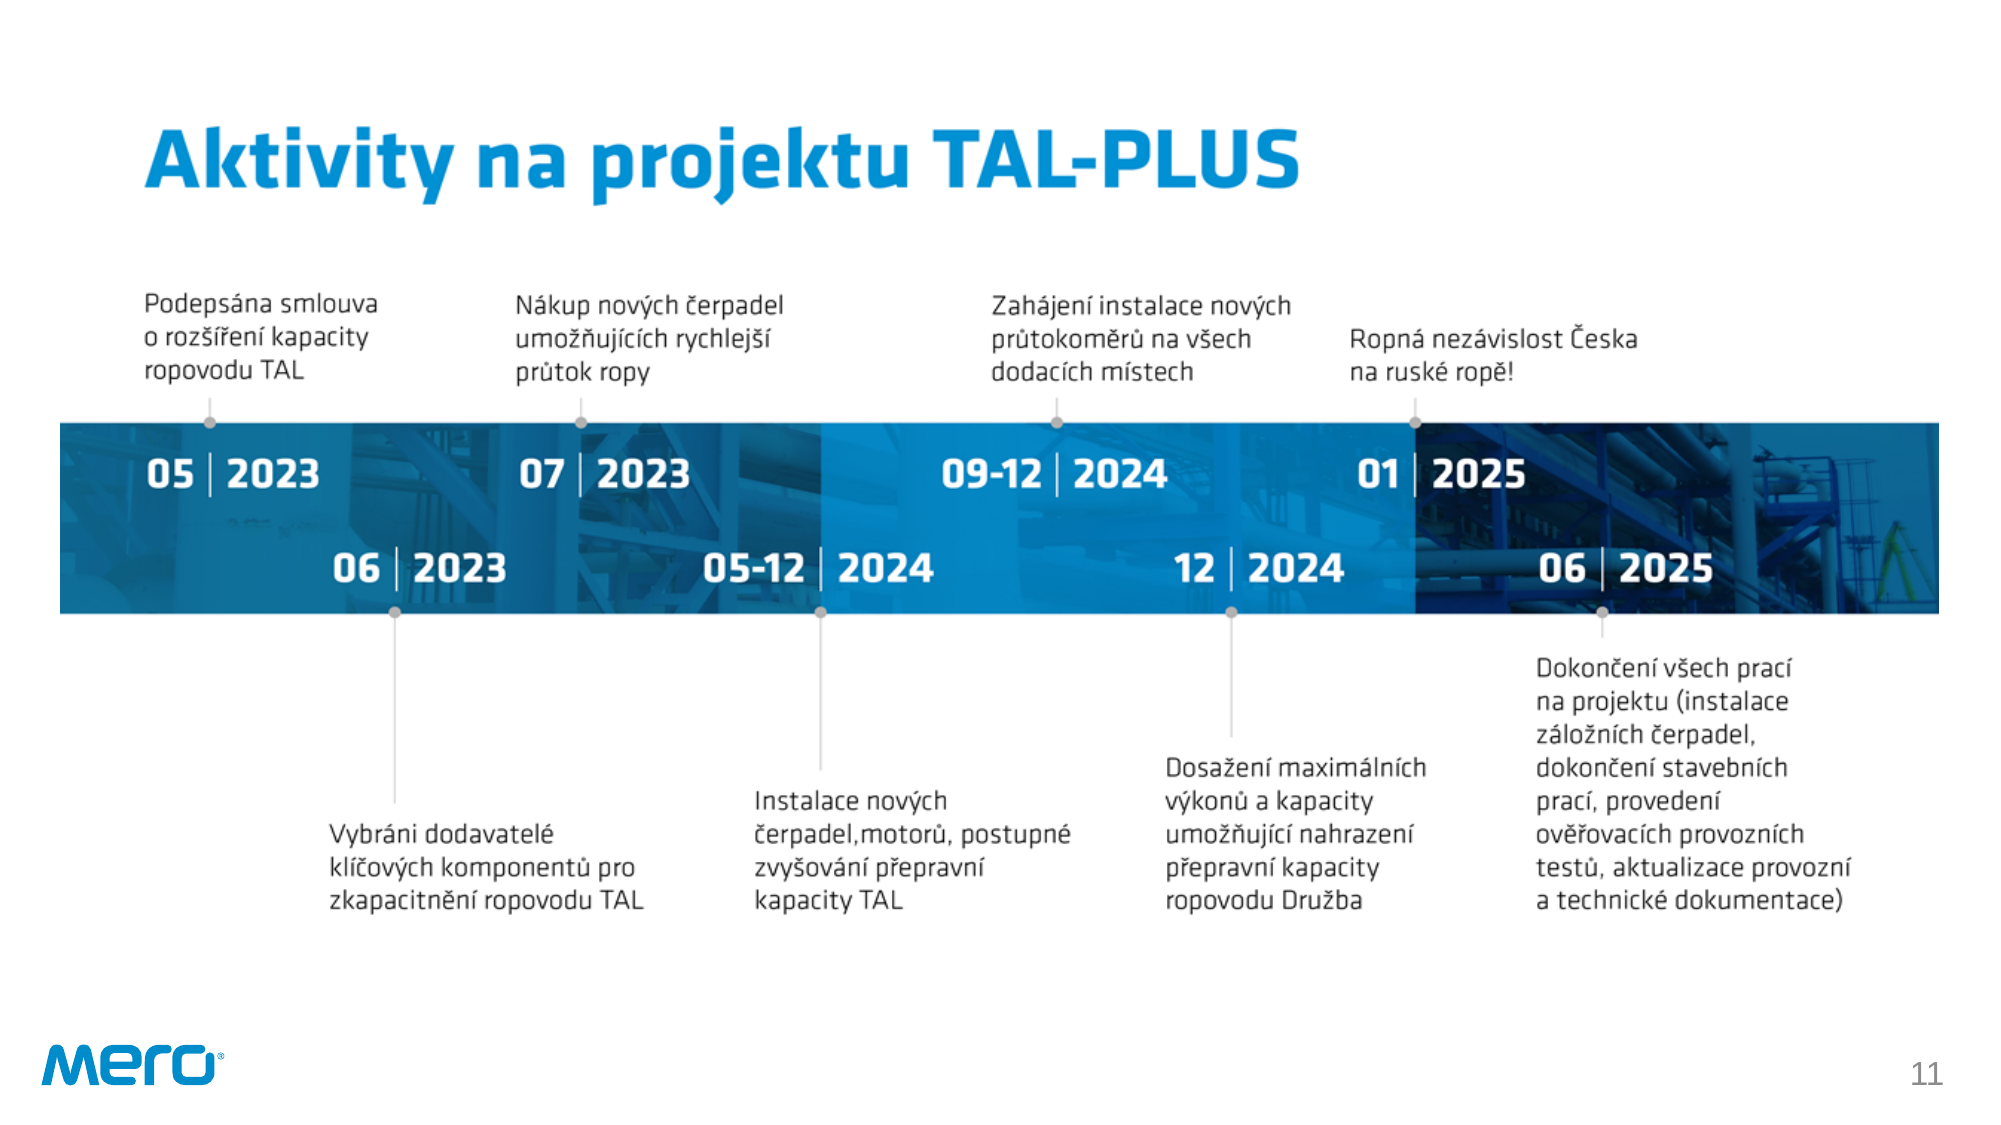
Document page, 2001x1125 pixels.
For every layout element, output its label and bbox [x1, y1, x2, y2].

picture [217, 1052, 225, 1060]
picture [60, 30, 1939, 1041]
